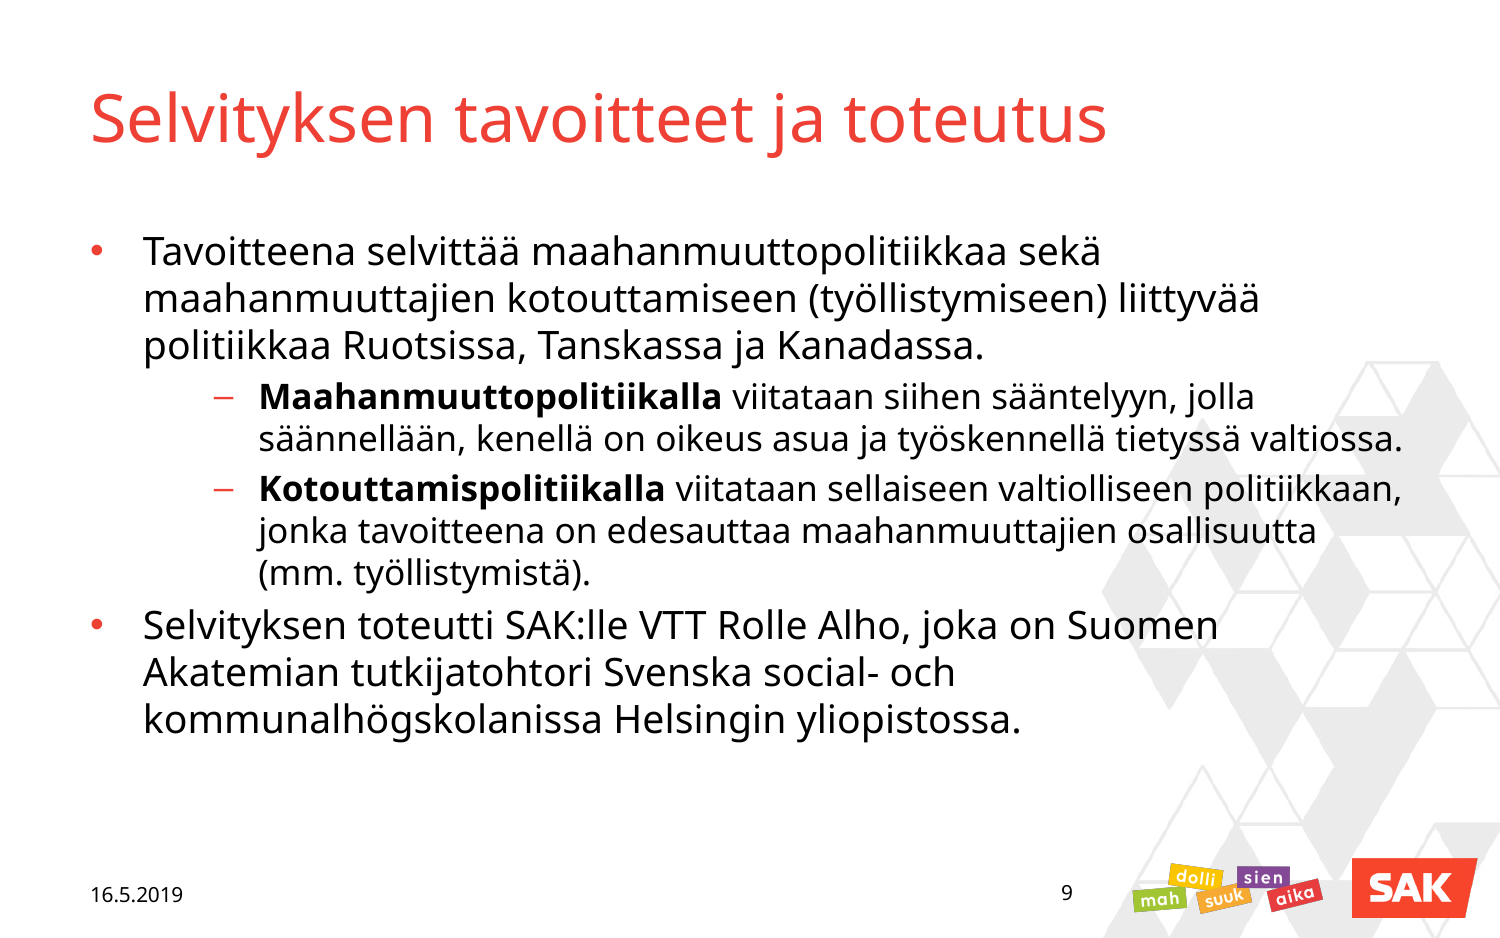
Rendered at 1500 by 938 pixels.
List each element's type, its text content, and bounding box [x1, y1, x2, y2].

list Tavoitteena selvittää maahanmuuttopolitiikkaa sekä maahanmuuttajien kotouttamiseen (työllistymiseen) liittyvää politiikkaa Ruotsissa, Tanskassa ja Kanadassa. Maahanmuuttopolitiikalla viitataan siihen sääntelyyn, jolla säännellään, kenellä on oikeus asua ja työskennellä tietyssä valtiossa. Kotouttamispolitiikalla viitataan sellaiseen valtiolliseen politiikkaan, jonka tavoitteena on edesauttaa maahanmuuttajien osallisuutta (mm. työllistymistä). Selvityksen toteutti SAK:lle VTT Rolle Alho, joka on Suomen Akatemian tutkijatohtori Svenska social- och kommunalhögskolanissa Helsingin yliopistossa. [75, 218, 1425, 838]
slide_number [75, 868, 217, 919]
title Selvityksen tavoitteet ja toteutus [75, 37, 1425, 194]
slide_number 9 [946, 868, 1088, 919]
picture [0, 0, 1500, 938]
